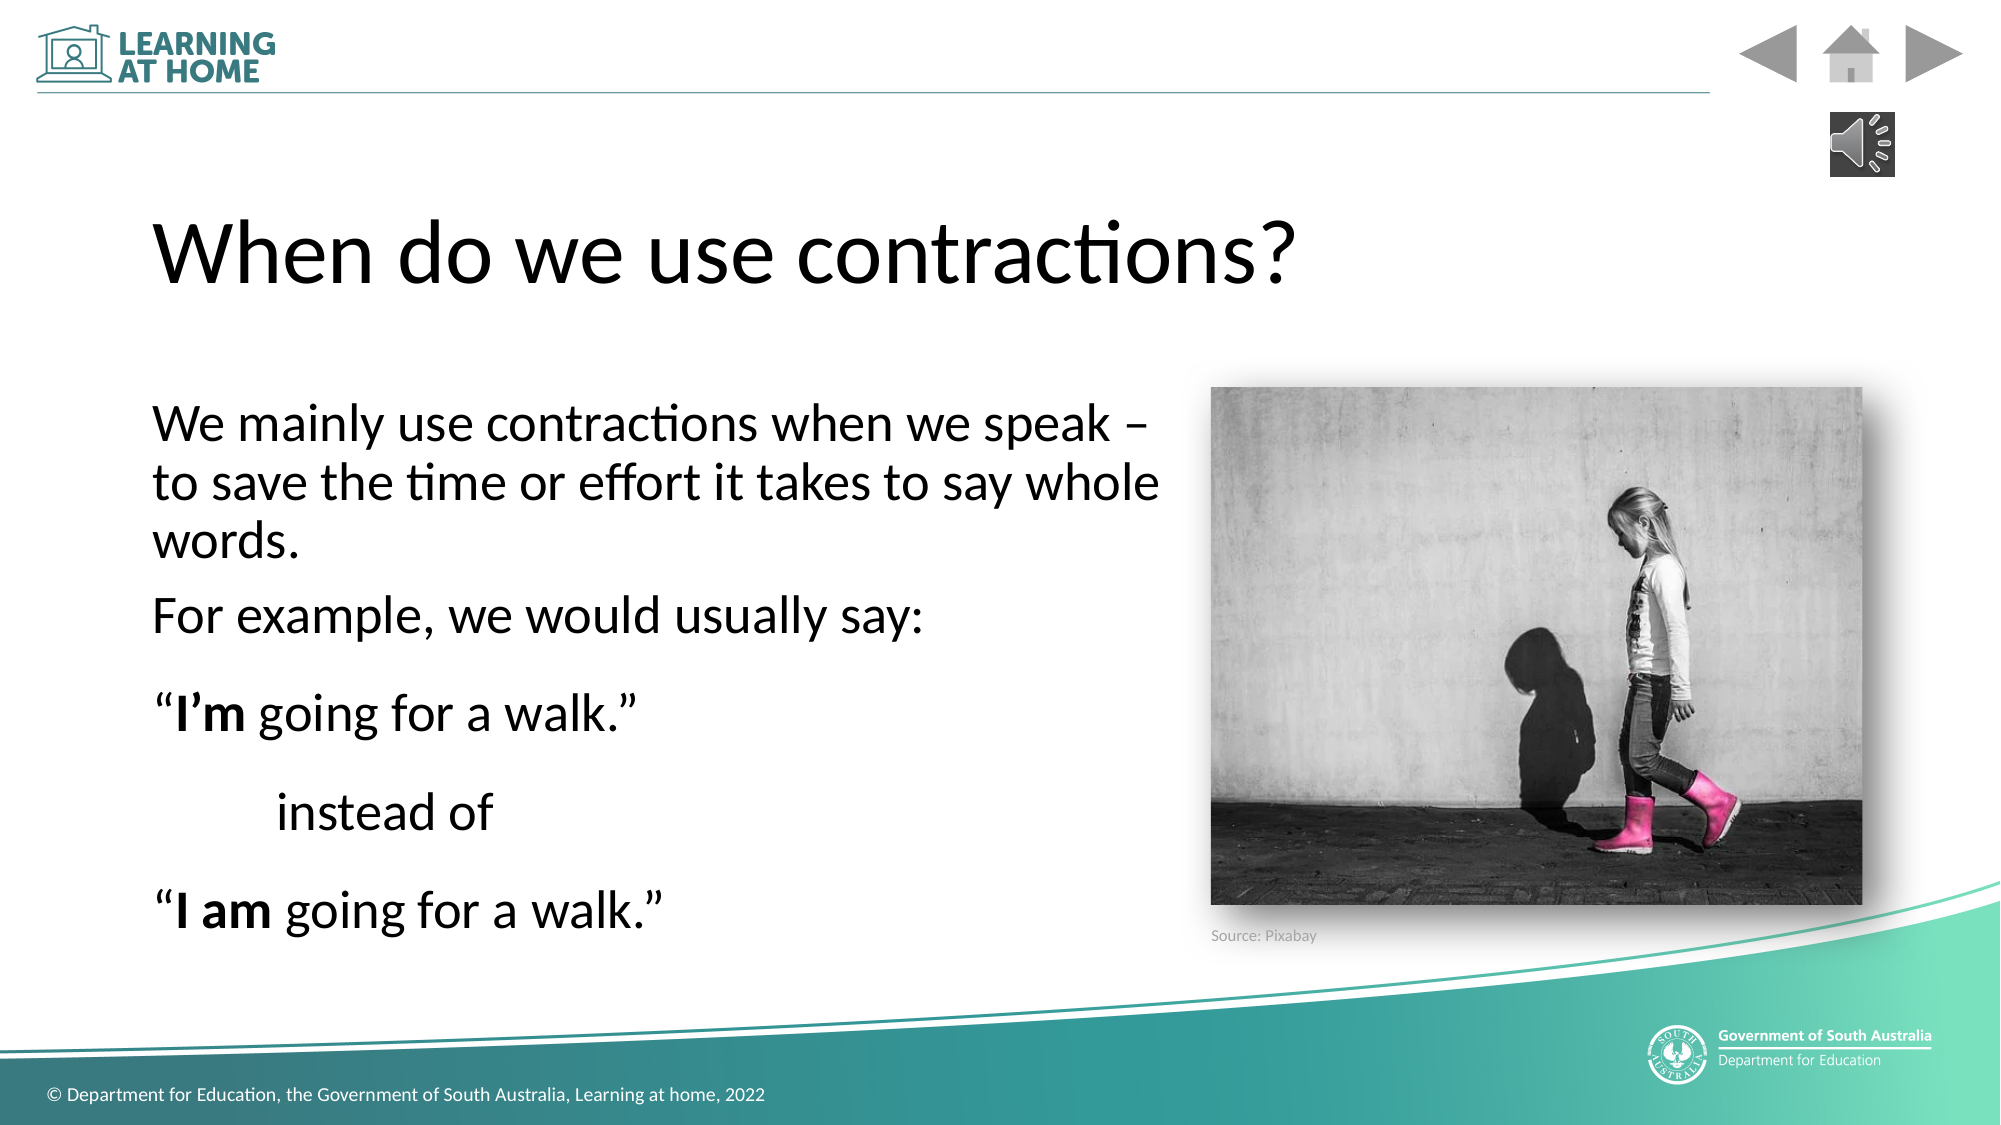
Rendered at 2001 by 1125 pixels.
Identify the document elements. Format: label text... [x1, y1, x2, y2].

text_box Source: Pixabay [1196, 917, 1506, 952]
title When do we use contractions? [137, 144, 1863, 363]
picture [0, 0, 2000, 1125]
list We mainly use contractions when we speak – to save the time or effort it takes to say whole words. For example, we would usually say: “I’m going for a walk.” instead of “I am going for a walk.” [137, 387, 1179, 953]
